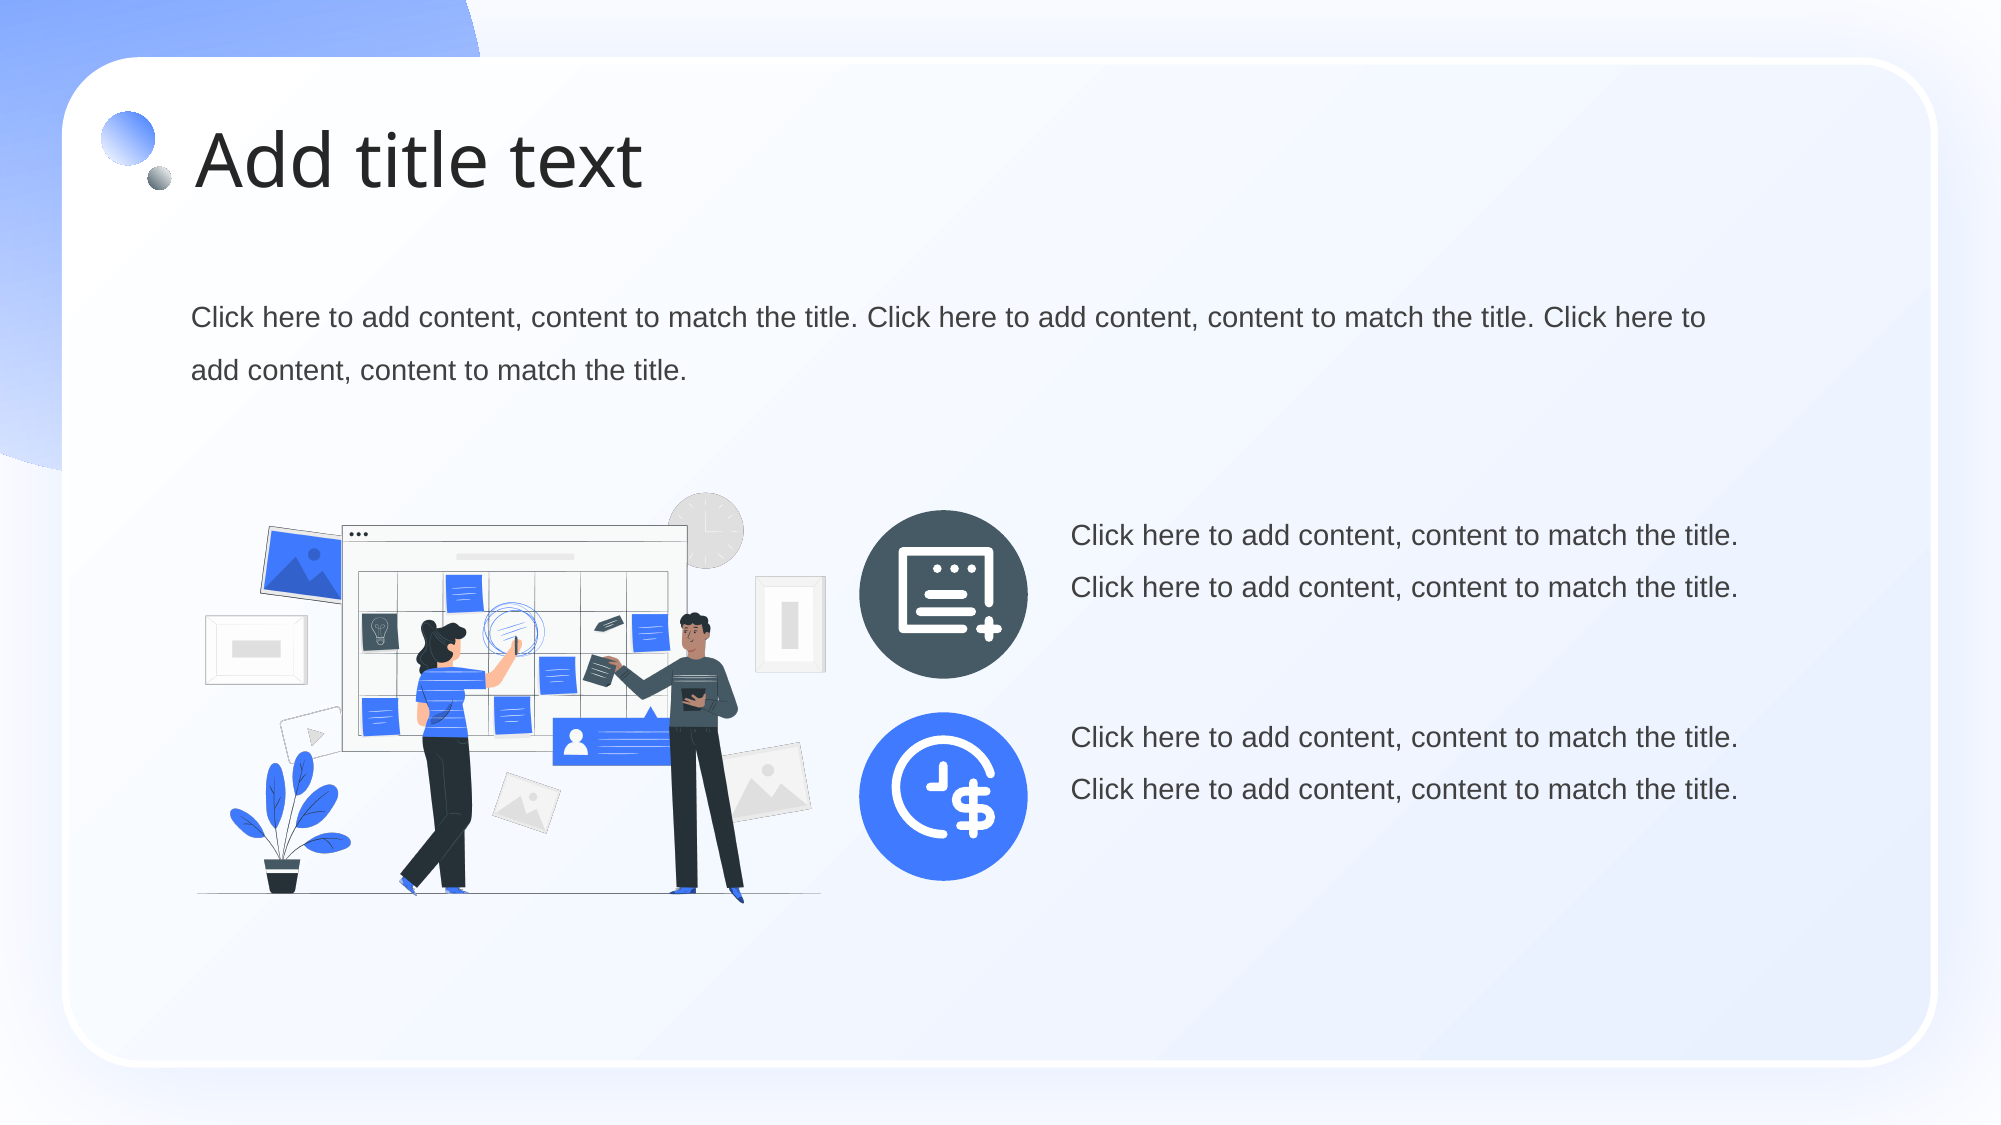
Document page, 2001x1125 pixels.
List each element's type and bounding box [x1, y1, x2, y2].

text_box [129, 273, 1762, 984]
